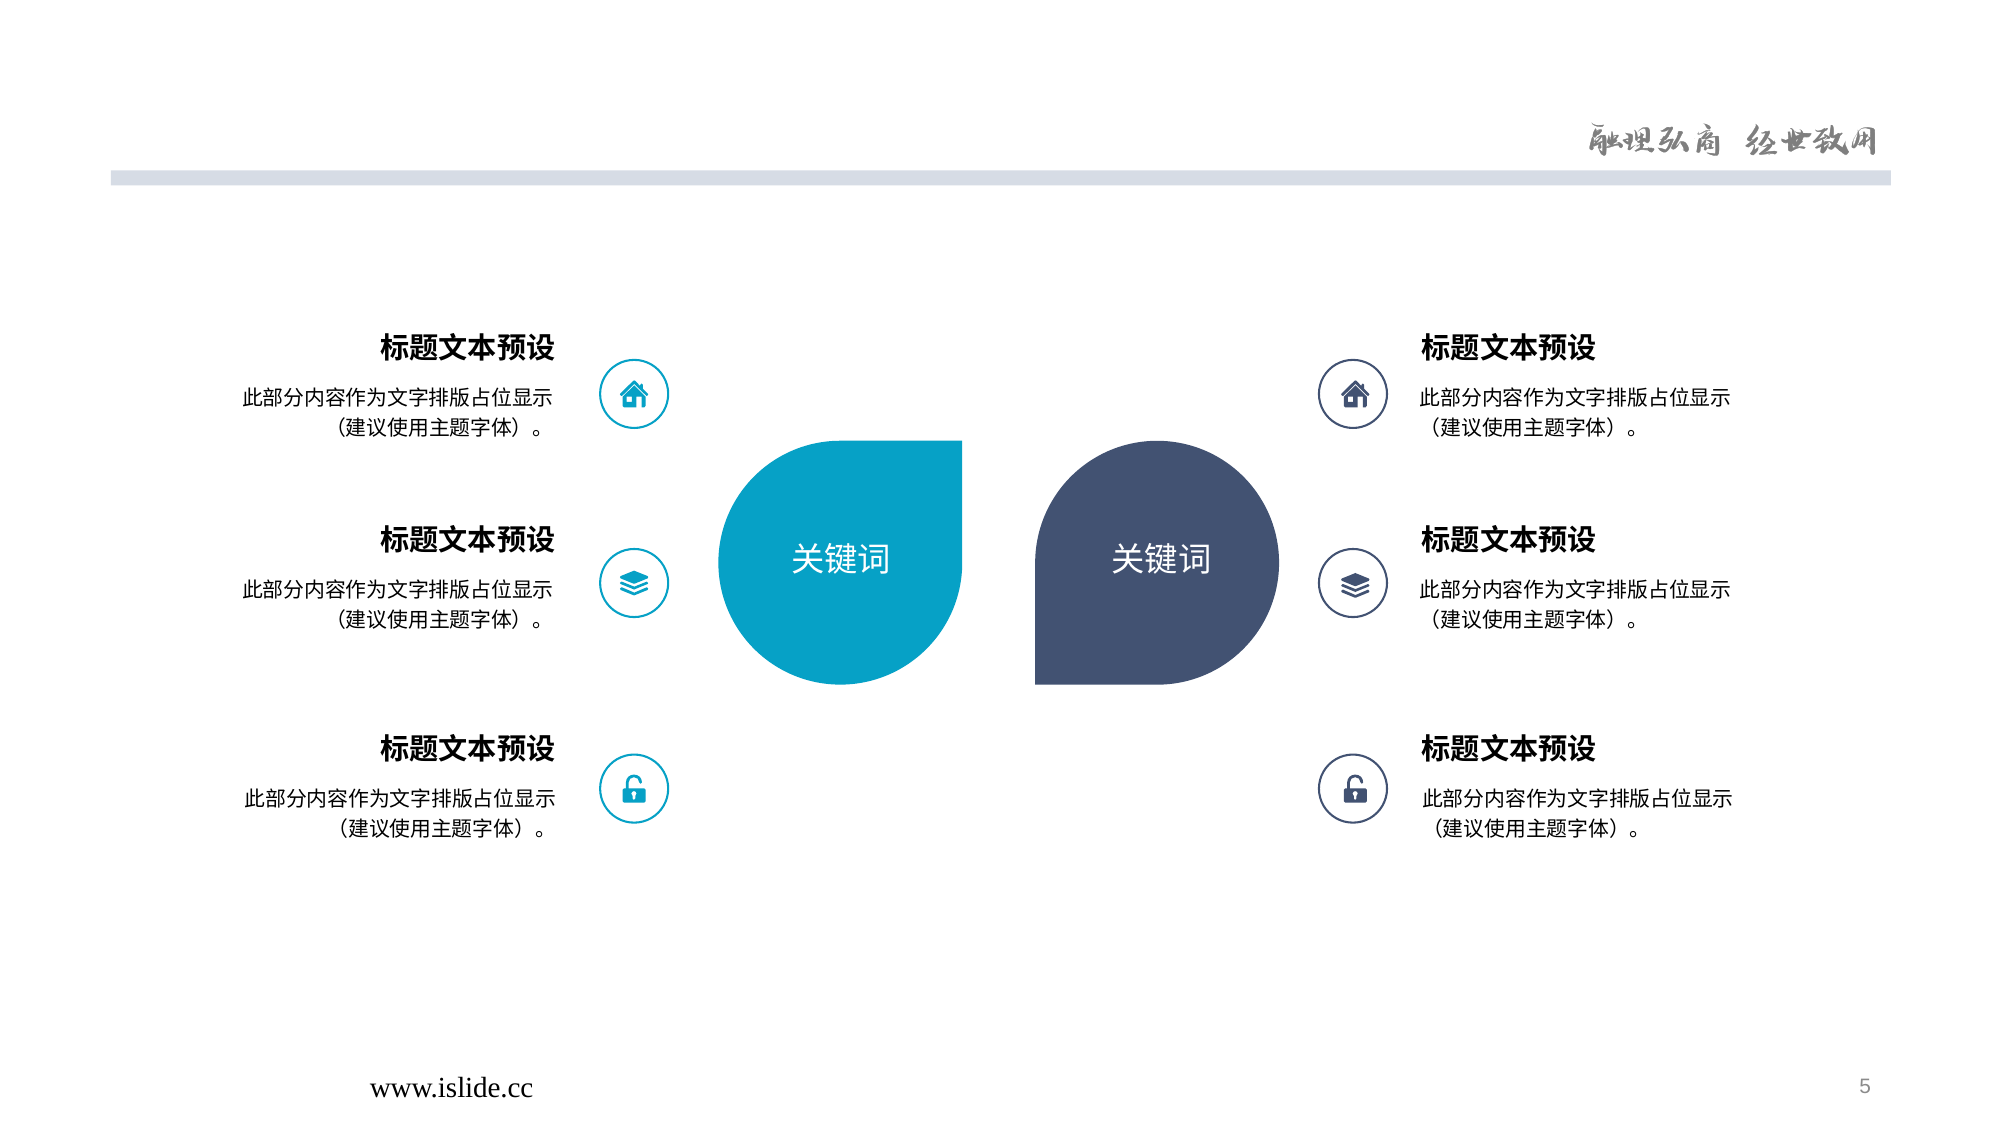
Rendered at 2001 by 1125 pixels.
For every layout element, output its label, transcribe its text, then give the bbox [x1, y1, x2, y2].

text_box [1317, 753, 1389, 824]
text_box [1317, 547, 1389, 619]
text_box [619, 570, 649, 590]
text_box [1341, 380, 1370, 408]
text_box [599, 547, 670, 619]
text_box [599, 753, 670, 824]
text_box [1341, 584, 1370, 593]
text_box 此部分内容作为文字排版占位显示（建议使用主题字体）。 [206, 773, 571, 860]
text_box 此部分内容作为文字排版占位显示（建议使用主题字体）。 [1404, 564, 1769, 650]
text_box 标题文本预设 [1406, 513, 1627, 578]
text_box [717, 439, 964, 686]
text_box 关键词 [1090, 530, 1233, 587]
text_box 此部分内容作为文字排版占位显示（建议使用主题字体）。 [1404, 372, 1769, 458]
text_box 标题文本预设 [1406, 321, 1627, 386]
text_box [1341, 589, 1370, 598]
text_box 此部分内容作为文字排版占位显示（建议使用主题字体）。 [1407, 773, 1772, 860]
text_box [619, 587, 649, 596]
text_box 标题文本预设 [351, 513, 571, 578]
text_box [622, 774, 646, 803]
text_box [1341, 572, 1370, 587]
text_box 此部分内容作为文字排版占位显示（建议使用主题字体）。 [204, 372, 569, 458]
text_box [1034, 439, 1281, 686]
text_box [1317, 358, 1389, 430]
text_box 标题文本预设 [1406, 722, 1627, 788]
text_box 标题文本预设 [351, 722, 571, 788]
slide_number 5 [1412, 1068, 1886, 1103]
text_box 关键词 [766, 530, 916, 587]
footer www.islide.cc [114, 1068, 789, 1103]
text_box 标题文本预设 [351, 321, 571, 386]
picture [1580, 118, 1888, 160]
text_box [599, 358, 670, 430]
text_box [1343, 774, 1367, 803]
text_box 此部分内容作为文字排版占位显示（建议使用主题字体）。 [204, 564, 569, 650]
text_box [619, 380, 649, 408]
